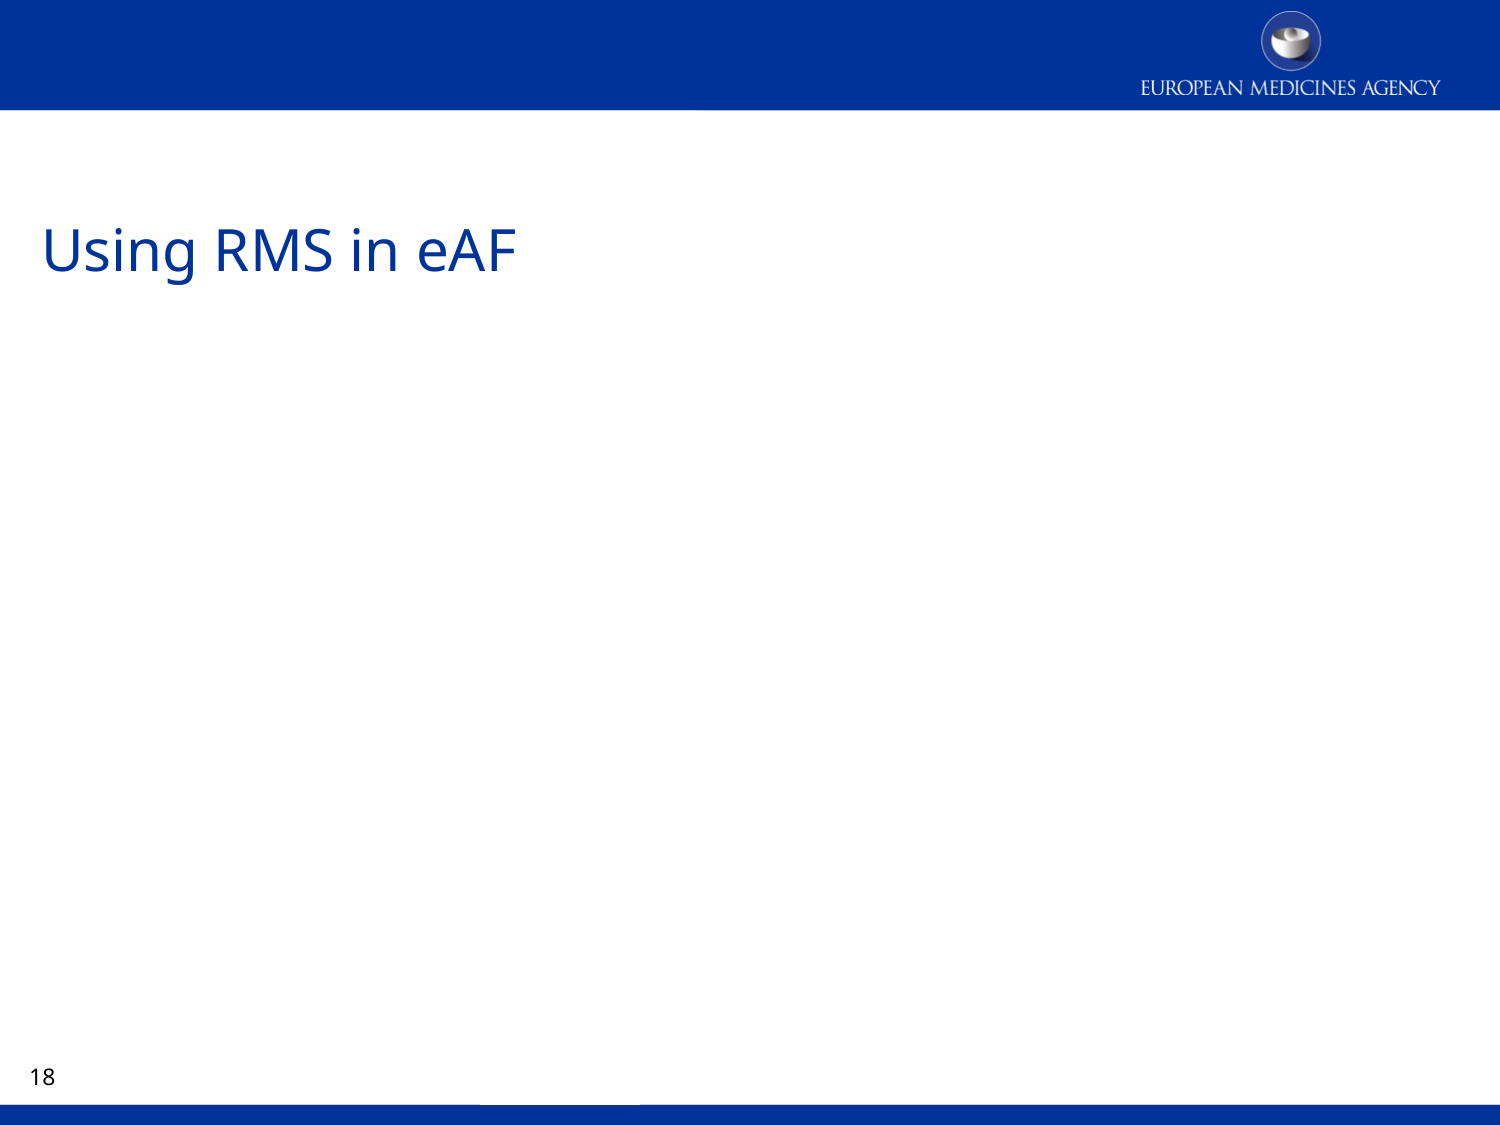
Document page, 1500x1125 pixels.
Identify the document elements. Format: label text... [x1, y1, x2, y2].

title Using RMS in eAF [41, 208, 1459, 364]
slide_number 17 [29, 1068, 80, 1108]
picture [1141, 11, 1441, 95]
